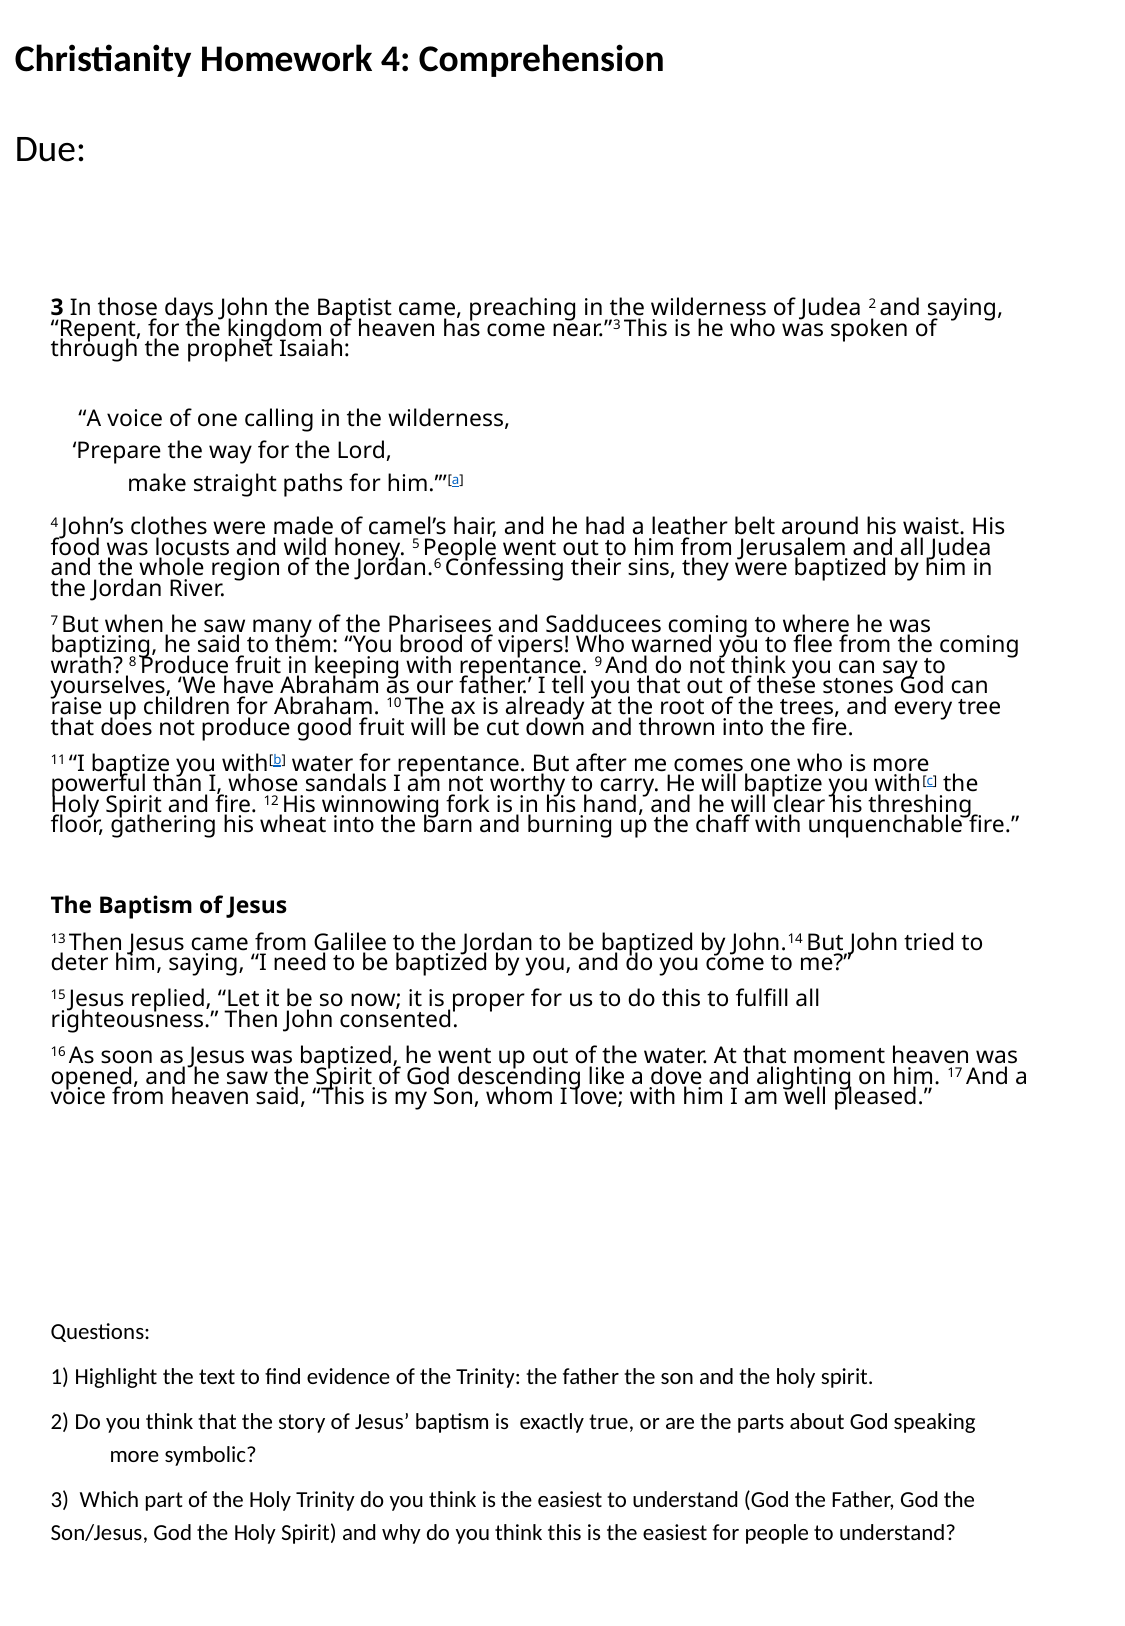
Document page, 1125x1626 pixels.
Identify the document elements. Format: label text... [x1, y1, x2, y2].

text_box Christianity Homework 4: Comprehension Due: [0, 26, 917, 176]
text_box 3 In those days John the Baptist came, preaching in the wilderness of Judea 2 and saying, “Repent, for the kingdom of heaven has come near.”3 This is he who was spoken of through the prophet Isaiah: “A voice of one calling in the wilderness, ‘Prepare the way for the Lord, make straight paths for him.’”[a] 4 John’s clothes were made of camel’s hair, and he had a leather belt around his waist. His food was locusts and wild honey. 5 People went out to him from Jerusalem and all Judea and the whole region of the Jordan.6 Confessing their sins, they were baptized by him in the Jordan River. 7 But when he saw many of the Pharisees and Sadducees coming to where he was baptizing, he said to them: “You brood of vipers! Who warned you to flee from the coming wrath? 8 Produce fruit in keeping with repentance. 9 And do not think you can say to yourselves, ‘We have Abraham as our father.’ I tell you that out of these stones God can raise up children for Abraham. 10 The ax is already at the root of the trees, and every tree that does not produce good fruit will be cut down and thrown into the fire. 11 “I baptize you with[b] water for repentance. But after me comes one who is more powerful than I, whose sandals I am not worthy to carry. He will baptize you with[c] the Holy Spirit and fire. 12 His winnowing fork is in his hand, and he will clear his threshing floor, gathering his wheat into the barn and burning up the chaff with unquenchable fire.” The Baptism of Jesus 13 Then Jesus came from Galilee to the Jordan to be baptized by John.14 But John tried to deter him, saying, “I need to be baptized by you, and do you come to me?” 15 Jesus replied, “Let it be so now; it is proper for us to do this to fulfill all righteousness.” Then John consented. 16 As soon as Jesus was baptized, he went up out of the water. At that moment heaven was opened, and he saw the Spirit of God descending like a dove and alighting on him. 17 And a voice from heaven said, “This is my Son, whom I love; with him I am well pleased.” [35, 291, 1046, 1162]
text_box Questions: 1) Highlight the text to find evidence of the Trinity: the father the son and the holy spirit. 2) Do you think that the story of Jesus’ baptism is exactly true, or are the parts about God speaking more symbolic? 3) Which part of the Holy Trinity do you think is the easiest to understand (God the Father, God the Son/Jesus, God the Holy Spirit) and why do you think this is the easiest for people to understand? [35, 1303, 1019, 1598]
